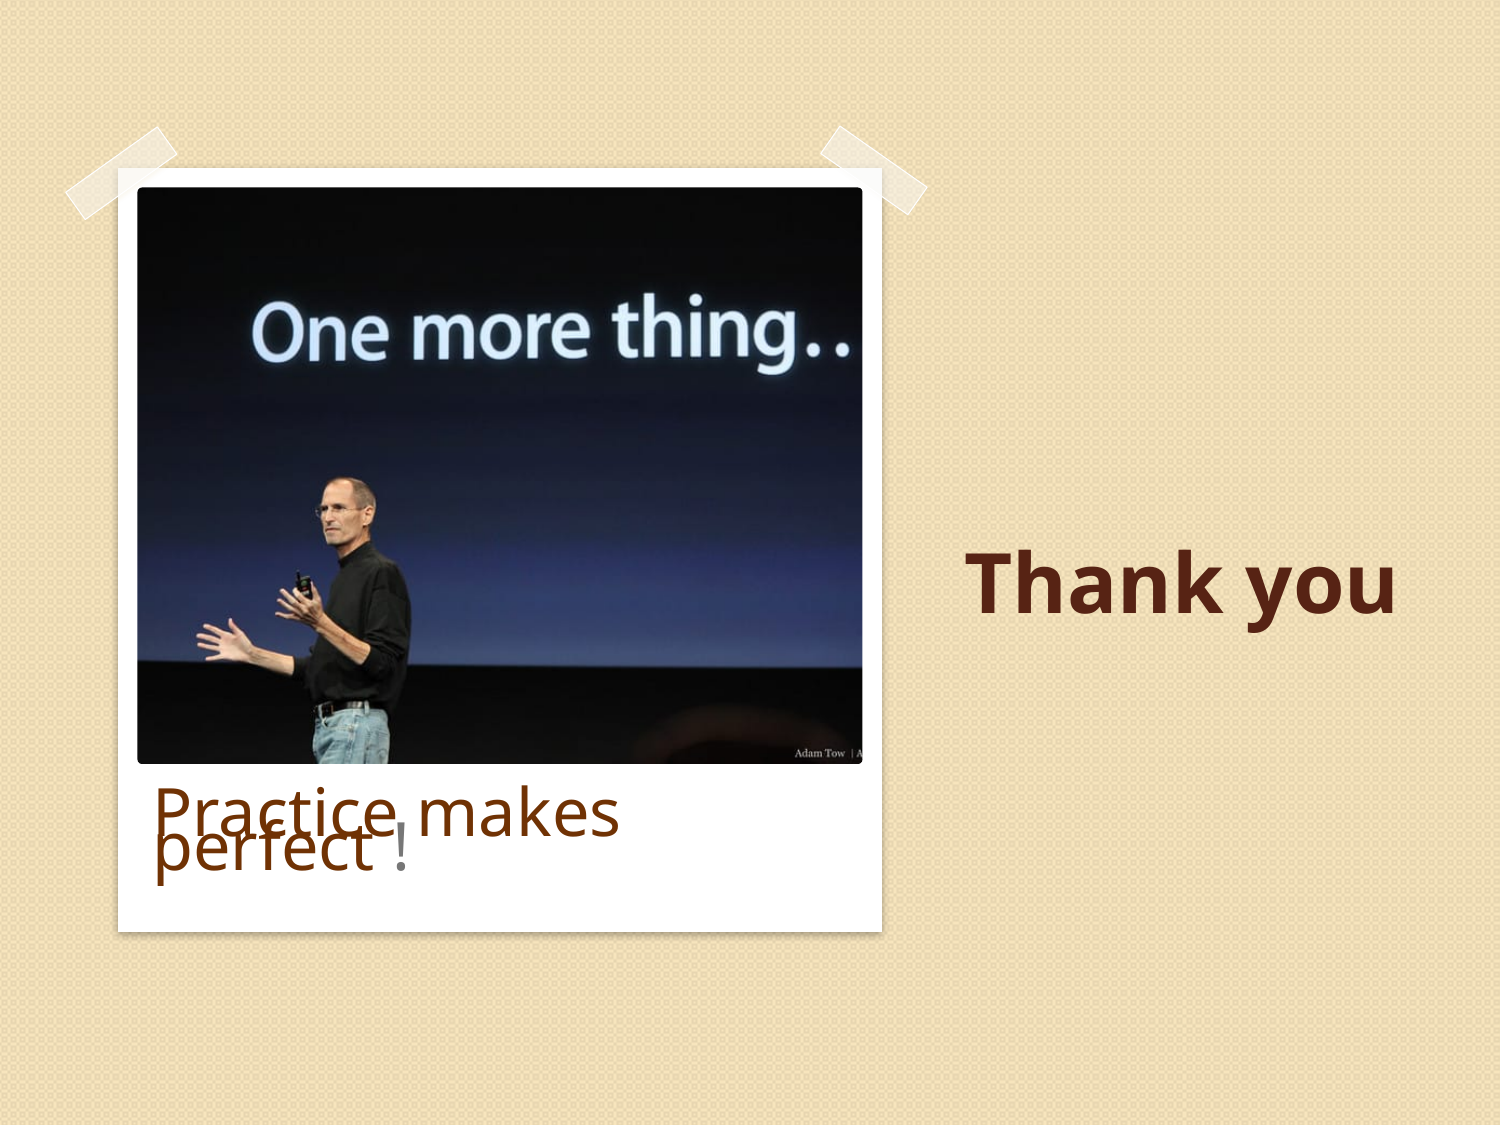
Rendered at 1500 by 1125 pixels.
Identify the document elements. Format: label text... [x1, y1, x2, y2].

title Thank you [950, 312, 1435, 638]
list Practice makes perfect ! [137, 787, 863, 913]
picture [137, 187, 863, 765]
